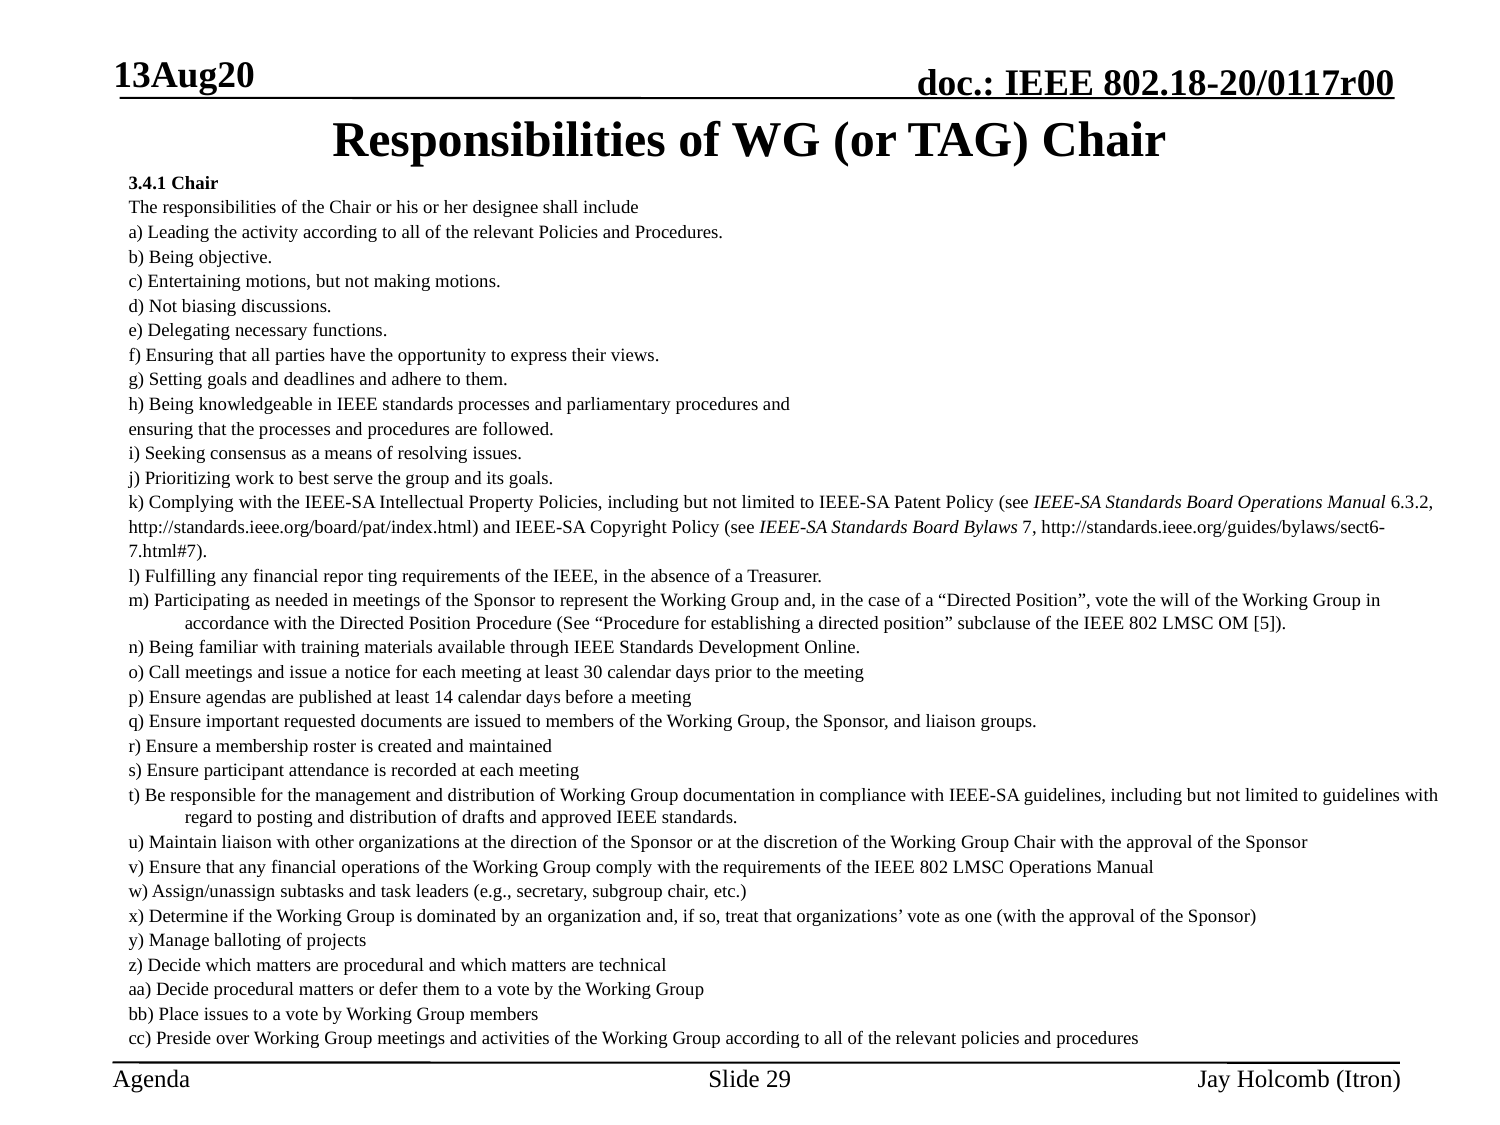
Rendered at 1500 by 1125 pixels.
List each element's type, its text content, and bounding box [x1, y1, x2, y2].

list 3.4.1 Chair The responsibilities of the Chair or his or her designee shall include a) Leading the activity according to all of the relevant Policies and Procedures. b) Being objective. c) Entertaining motions, but not making motions. d) Not biasing discussions. e) Delegating necessary functions. f) Ensuring that all parties have the opportunity to express their views. g) Setting goals and deadlines and adhere to them. h) Being knowledgeable in IEEE standards processes and parliamentary procedures and ensuring that the processes and procedures are followed. i) Seeking consensus as a means of resolving issues. j) Prioritizing work to best serve the group and its goals. k) Complying with the IEEE-SA Intellectual Property Policies, including but not limited to IEEE-SA Patent Policy (see IEEE-SA Standards Board Operations Manual 6.3.2, http://standards.ieee.org/board/pat/index.html) and IEEE-SA Copyright Policy (see IEEE-SA Standards Board Bylaws 7, http://standards.ieee.org/guides/bylaws/sect6- 7.html#7). l) Fulfilling any financial repor ting requirements of the IEEE, in the absence of a Treasurer. m) Participating as needed in meetings of the Sponsor to represent the Working Group and, in the case of a “Directed Position”, vote the will of the Working Group in accordance with the Directed Position Procedure (See “Procedure for establishing a directed position” subclause of the IEEE 802 LMSC OM [5]). n) Being familiar with training materials available through IEEE Standards Development Online. o) Call meetings and issue a notice for each meeting at least 30 calendar days prior to the meeting p) Ensure agendas are published at least 14 calendar days before a meeting q) Ensure important requested documents are issued to members of the Working Group, the Sponsor, and liaison groups. r) Ensure a membership roster is created and maintained s) Ensure participant attendance is recorded at each meeting t) Be responsible for the management and distribution of Working Group documentation in compliance with IEEE-SA guidelines, including but not limited to guidelines with regard to posting and distribution of drafts and approved IEEE standards. u) Maintain liaison with other organizations at the direction of the Sponsor or at the discretion of the Working Group Chair with the approval of the Sponsor v) Ensure that any financial operations of the Working Group comply with the requirements of the IEEE 802 LMSC Operations Manual w) Assign/unassign subtasks and task leaders (e.g., secretary, subgroup chair, etc.) x) Determine if the Working Group is dominated by an organization and, if so, treat that organizations’ vote as one (with the approval of the Sponsor) y) Manage balloting of projects z) Decide which matters are procedural and which matters are technical aa) Decide procedural matters or defer them to a vote by the Working Group bb) Place issues to a vote by Working Group members cc) Preside over Working Group meetings and activities of the Working Group according to all of the relevant policies and procedures [113, 162, 1475, 838]
slide_number Slide 29 [699, 1061, 800, 1123]
title Responsibilities of WG (or TAG) Chair [112, 94, 1388, 179]
footer Jay Holcomb (Itron) [878, 1061, 1402, 1093]
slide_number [113, 49, 476, 94]
